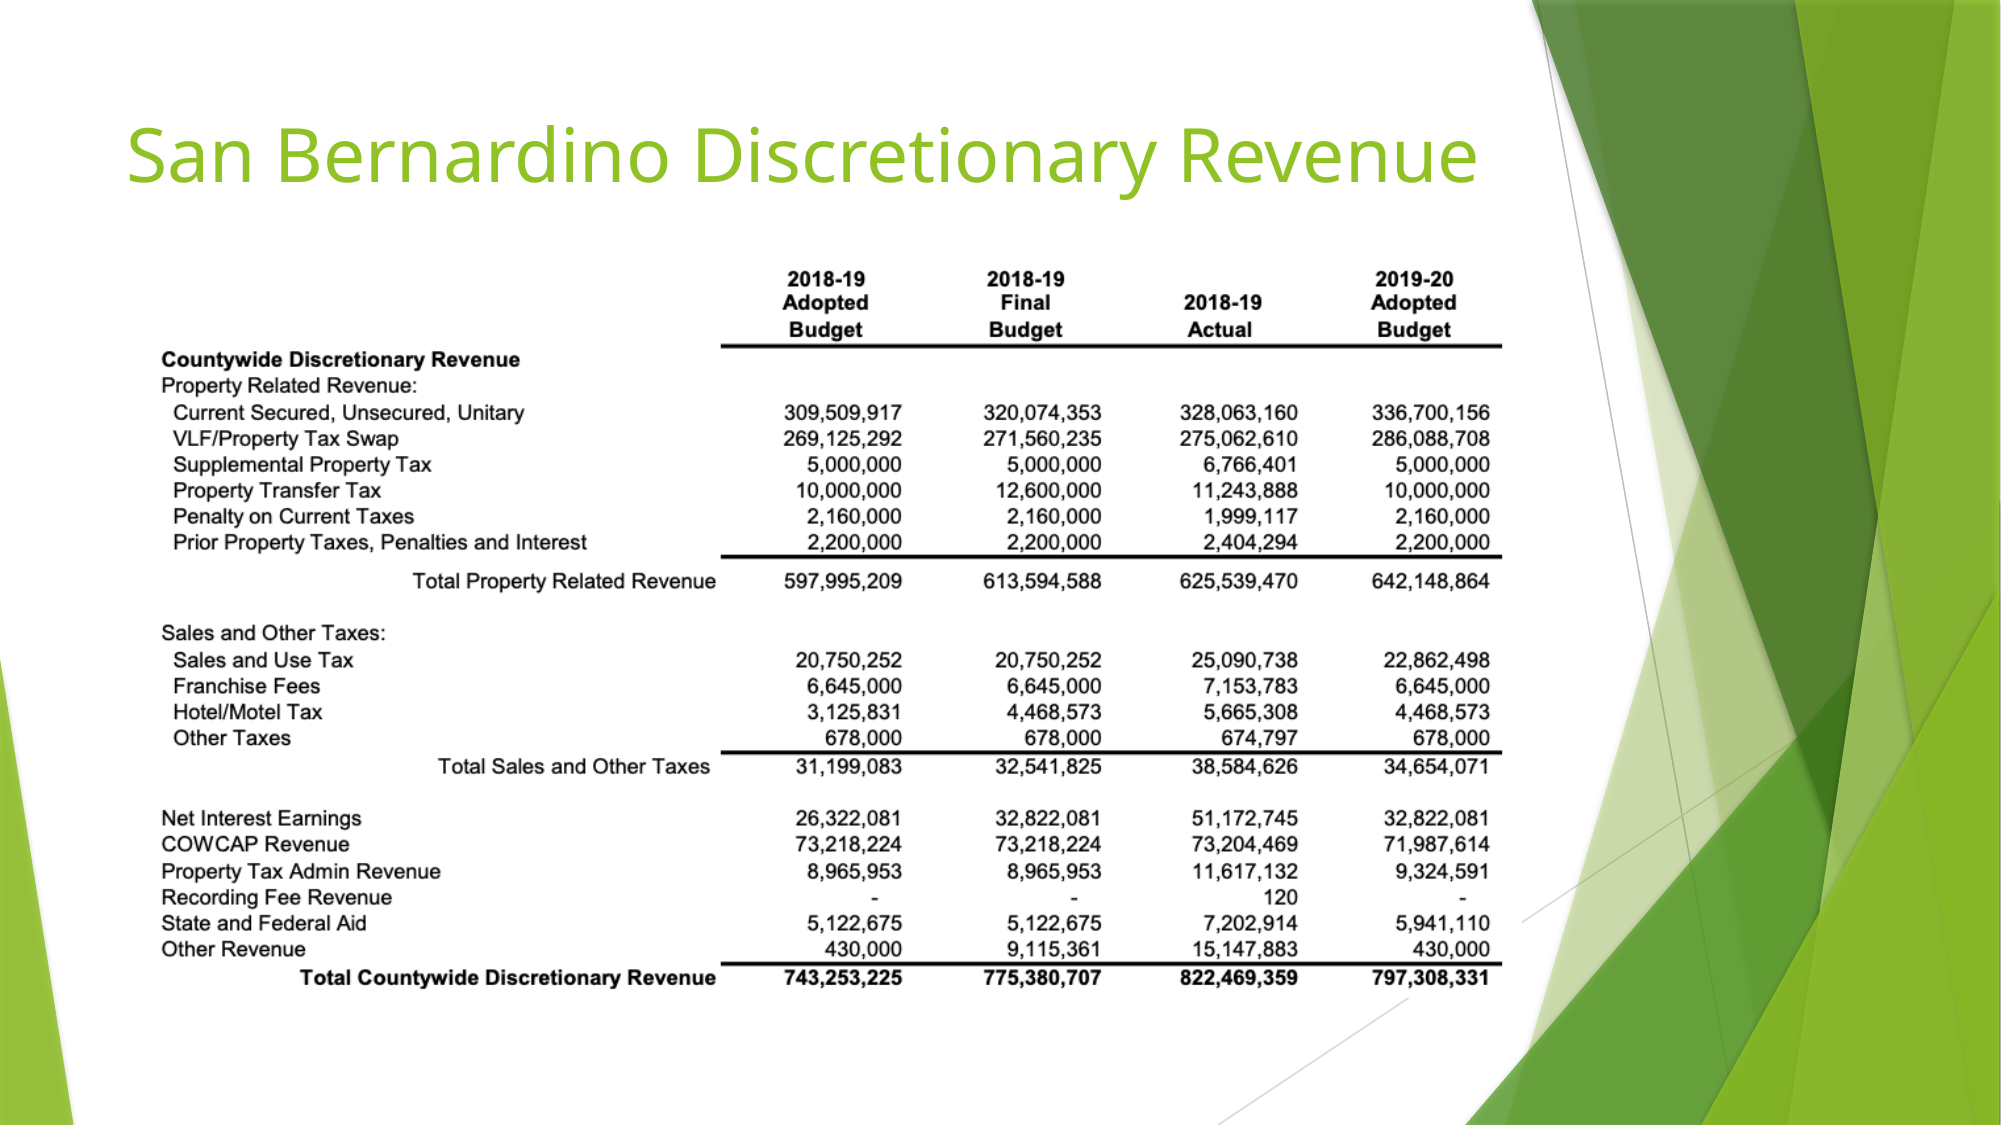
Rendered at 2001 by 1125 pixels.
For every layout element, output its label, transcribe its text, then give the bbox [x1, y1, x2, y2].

title San Bernardino Discretionary Revenue [111, 99, 1522, 317]
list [153, 248, 1522, 998]
